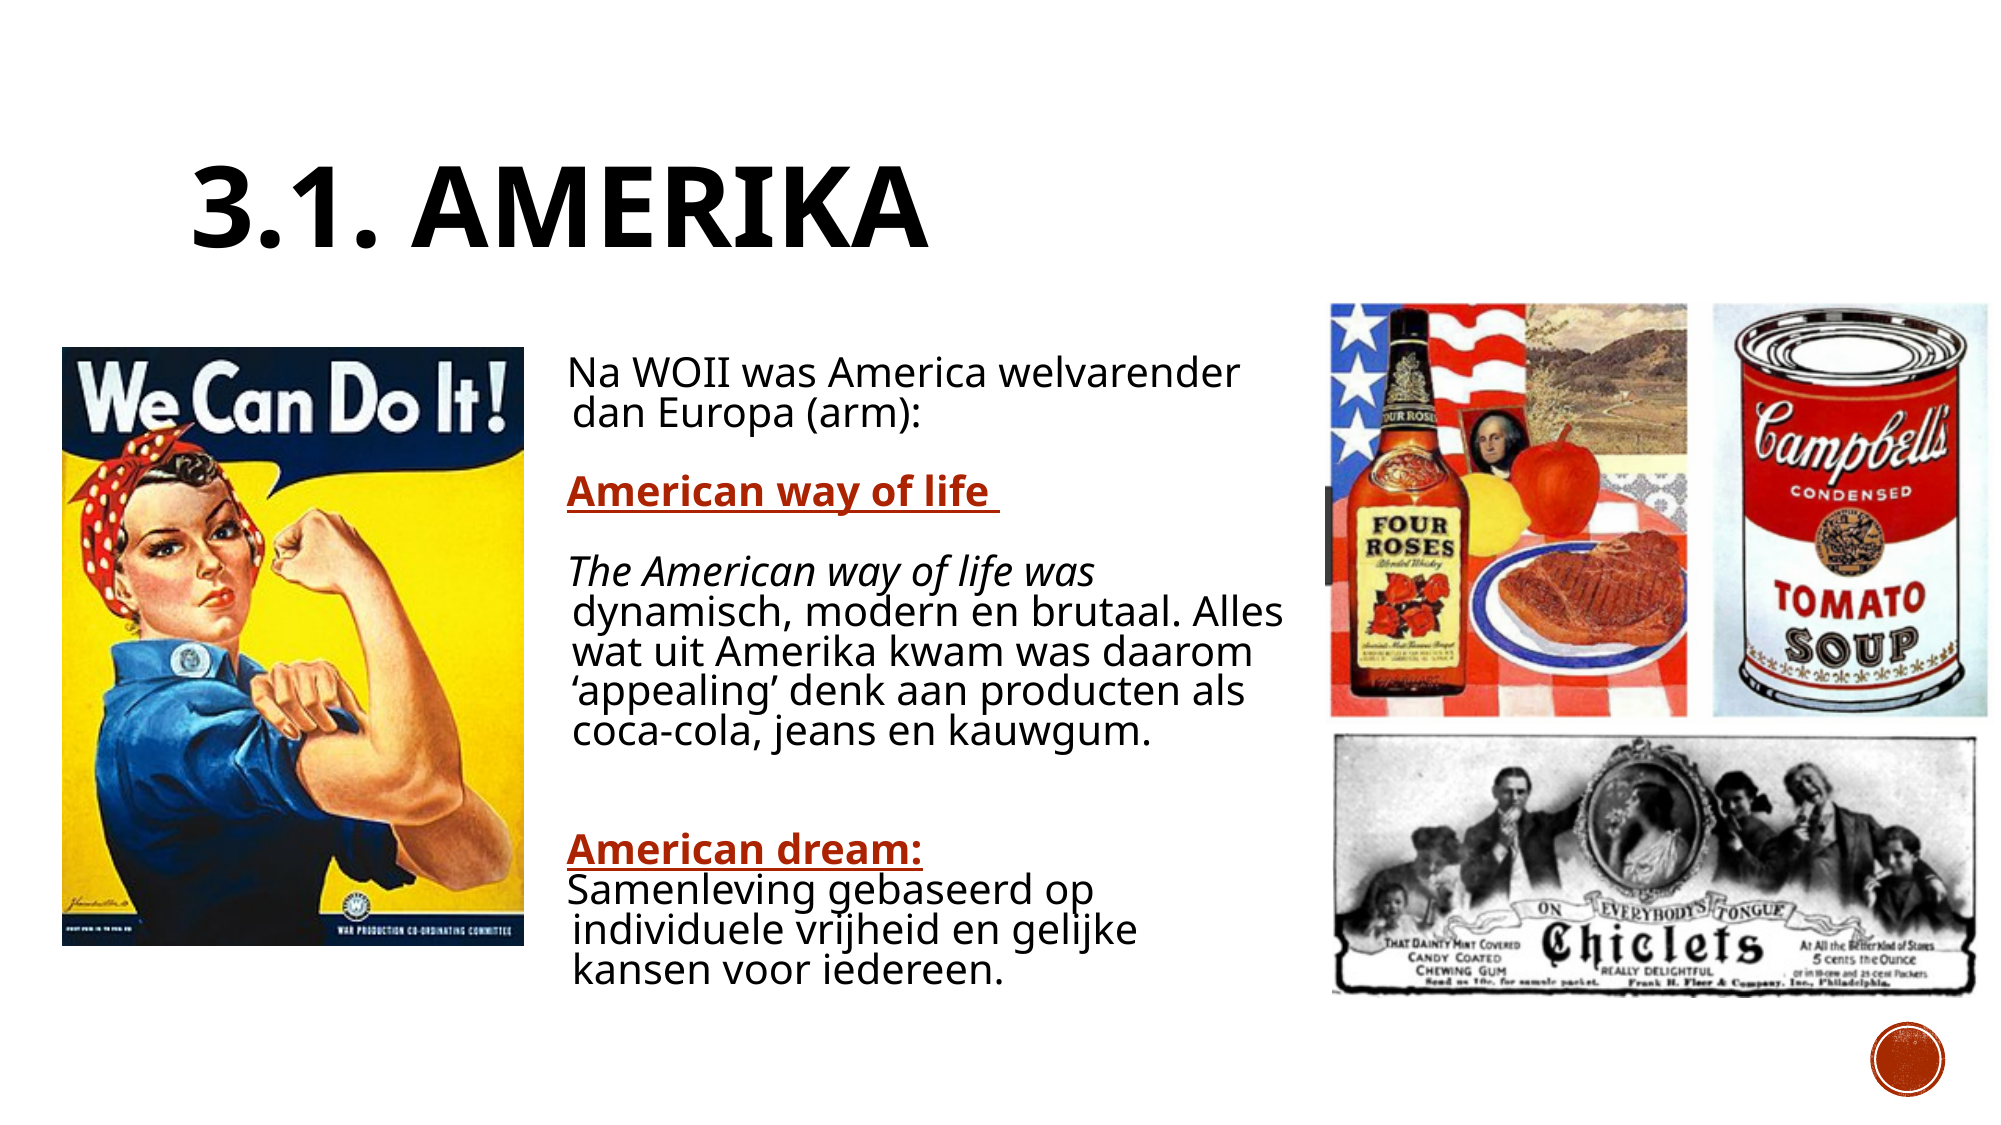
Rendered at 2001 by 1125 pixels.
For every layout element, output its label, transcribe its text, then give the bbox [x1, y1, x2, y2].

picture [1325, 302, 1994, 724]
picture [62, 347, 524, 946]
picture [1332, 732, 1979, 998]
title 3.1. Amerika [175, 79, 1826, 344]
list Na WOII was America welvarender dan Europa (arm): American way of life The American way of life was dynamisch, modern en brutaal. Alles wat uit Amerika kwam was daarom ‘appealing’ denk aan producten als coca-cola, jeans en kauwgum. American dream: Samenleving gebaseerd op individuele vrijheid en gelijke kansen voor iedereen. [551, 348, 1305, 1013]
